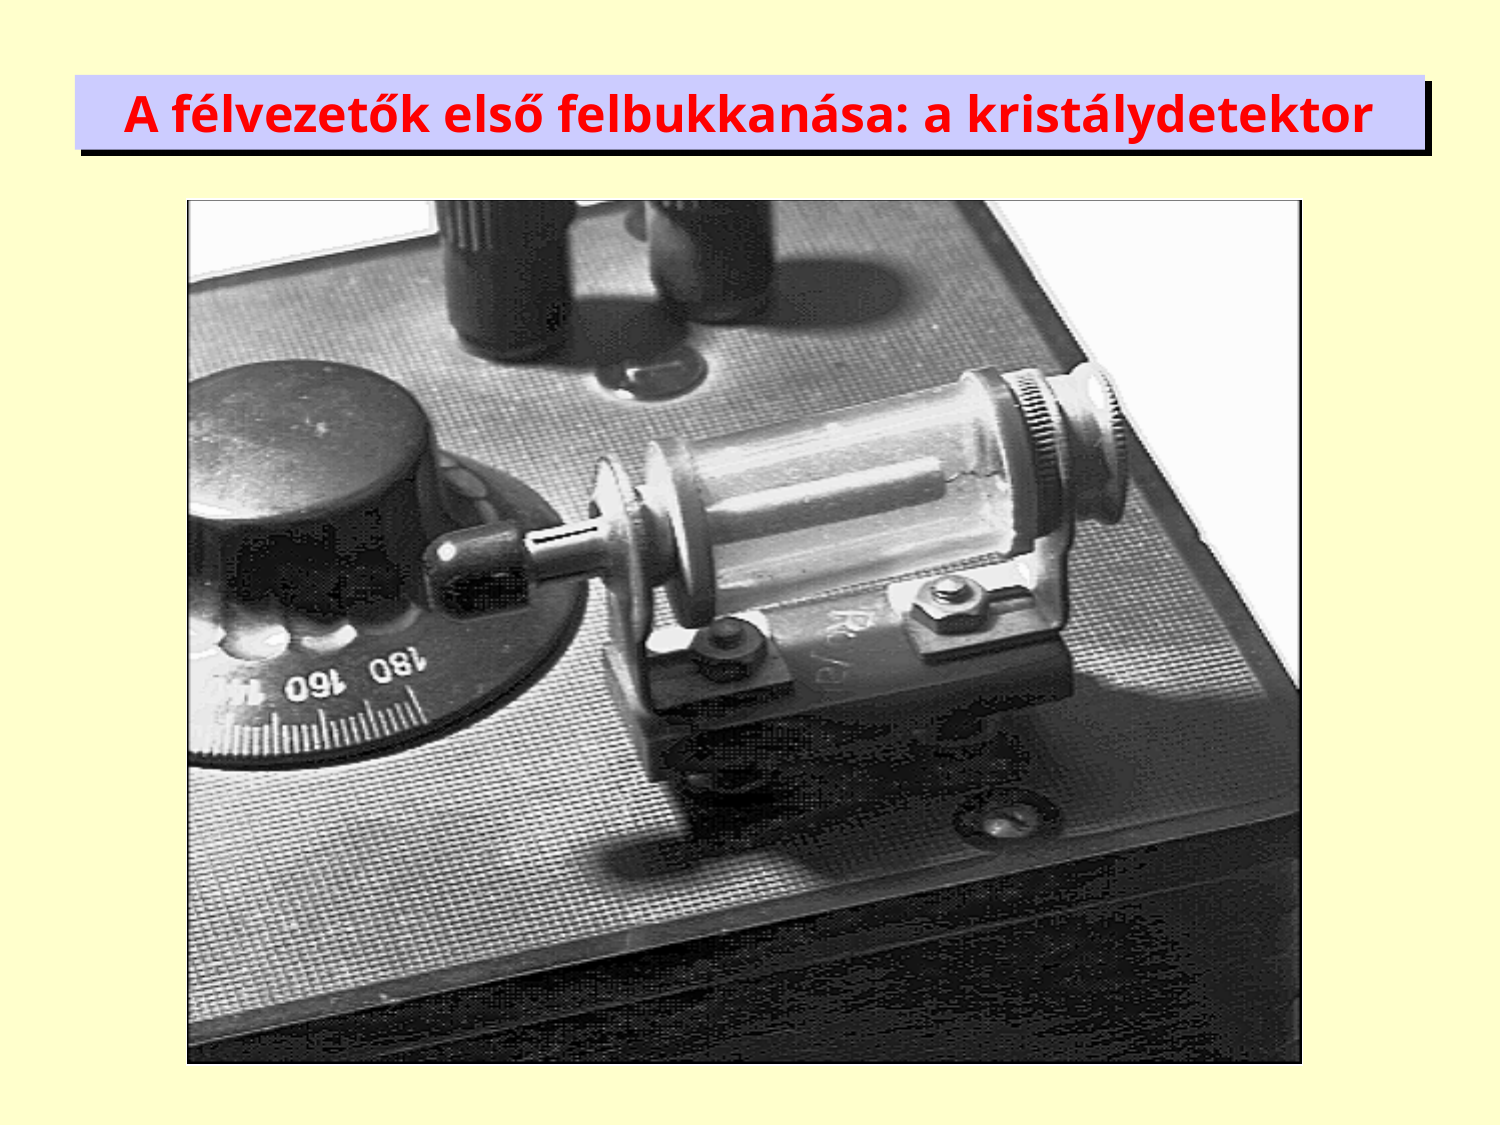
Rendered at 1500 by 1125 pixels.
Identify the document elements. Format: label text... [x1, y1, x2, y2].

text_box A félvezetők első felbukkanása: a kristálydetektor [74, 74, 1425, 150]
picture [187, 199, 1302, 1065]
